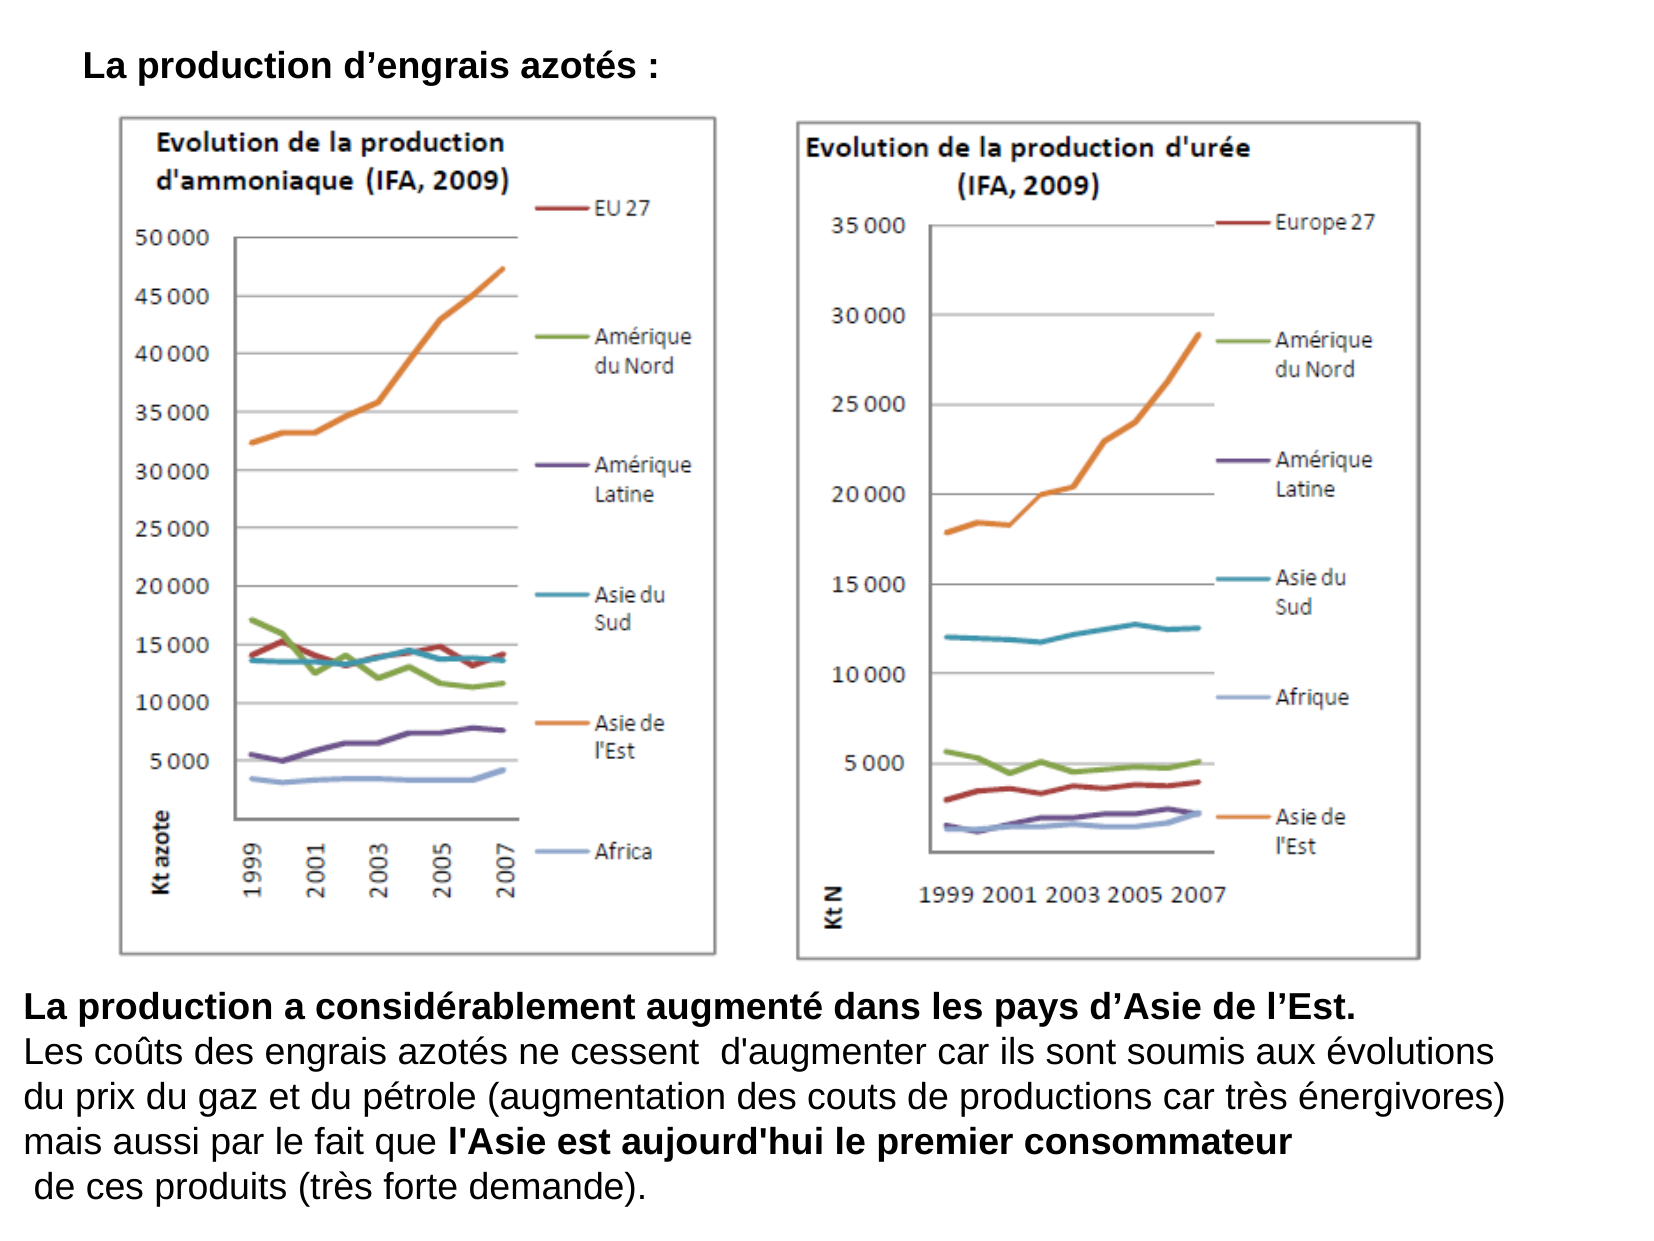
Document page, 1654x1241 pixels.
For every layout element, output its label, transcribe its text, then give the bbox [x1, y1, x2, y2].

text_box La production a considérablement augmenté dans les pays d’Asie de l’Est. Les coûts des engrais azotés ne cessent d'augmenter car ils sont soumis aux évolutions du prix du gaz et du pétrole (augmentation des couts de productions car très énergivores) mais aussi par le fait que l'Asie est aujourd'hui le premier consommateur de ces produits (très forte demande). [8, 974, 1522, 1215]
picture [117, 89, 1447, 977]
list La production d’engrais azotés : [82, 41, 1538, 136]
